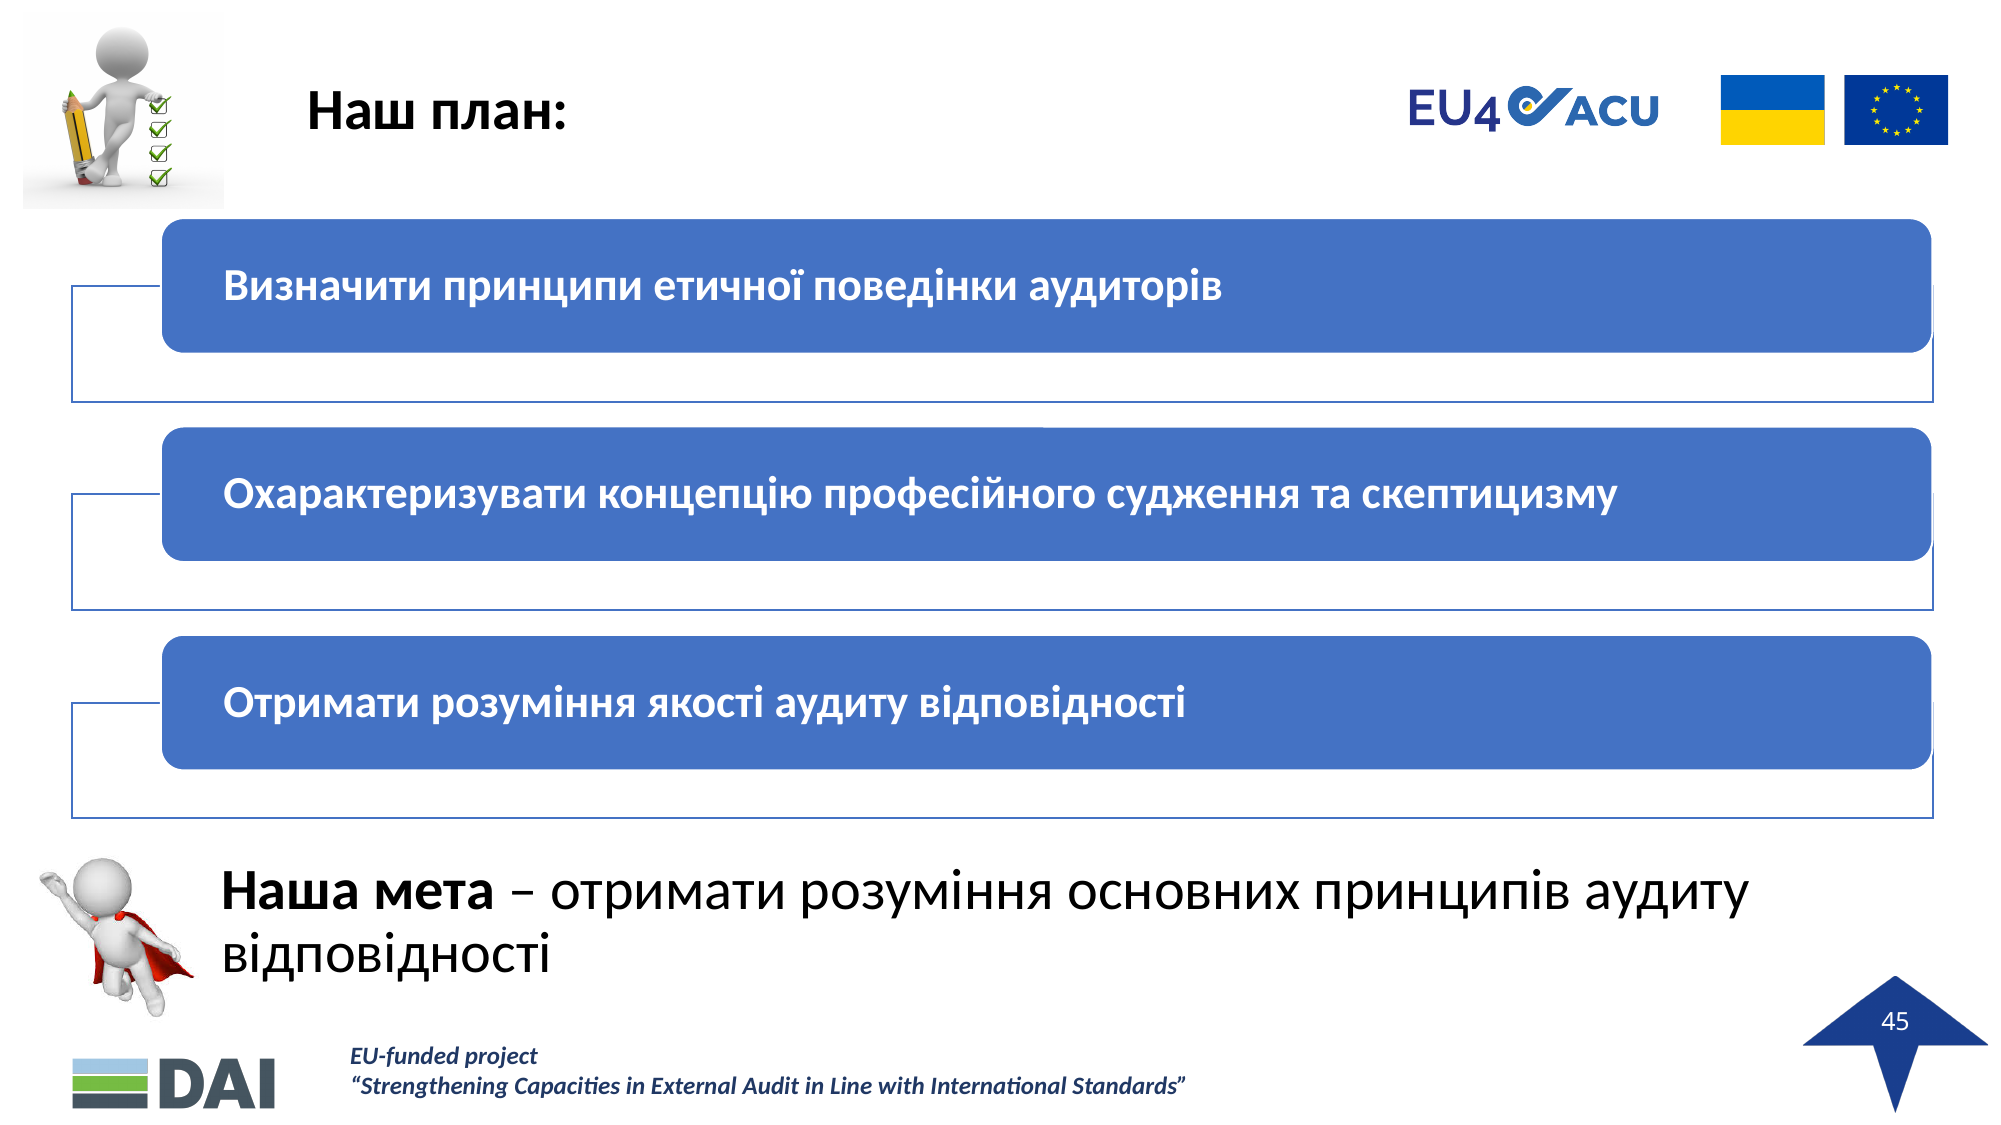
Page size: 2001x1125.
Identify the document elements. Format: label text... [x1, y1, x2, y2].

slide_number 45 [1851, 992, 1940, 1053]
text_box Наша мета – отримати розуміння основних принципів аудиту відповідності [205, 849, 1919, 994]
text_box EU-funded project “Strengthening Capacities in External Audit in Line with International Standards” [335, 1032, 1782, 1108]
title Наш план: [292, 38, 1385, 183]
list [72, 209, 1933, 828]
picture [1406, 82, 1661, 137]
picture [72, 1058, 275, 1109]
picture [23, 12, 224, 209]
picture [26, 849, 200, 1023]
